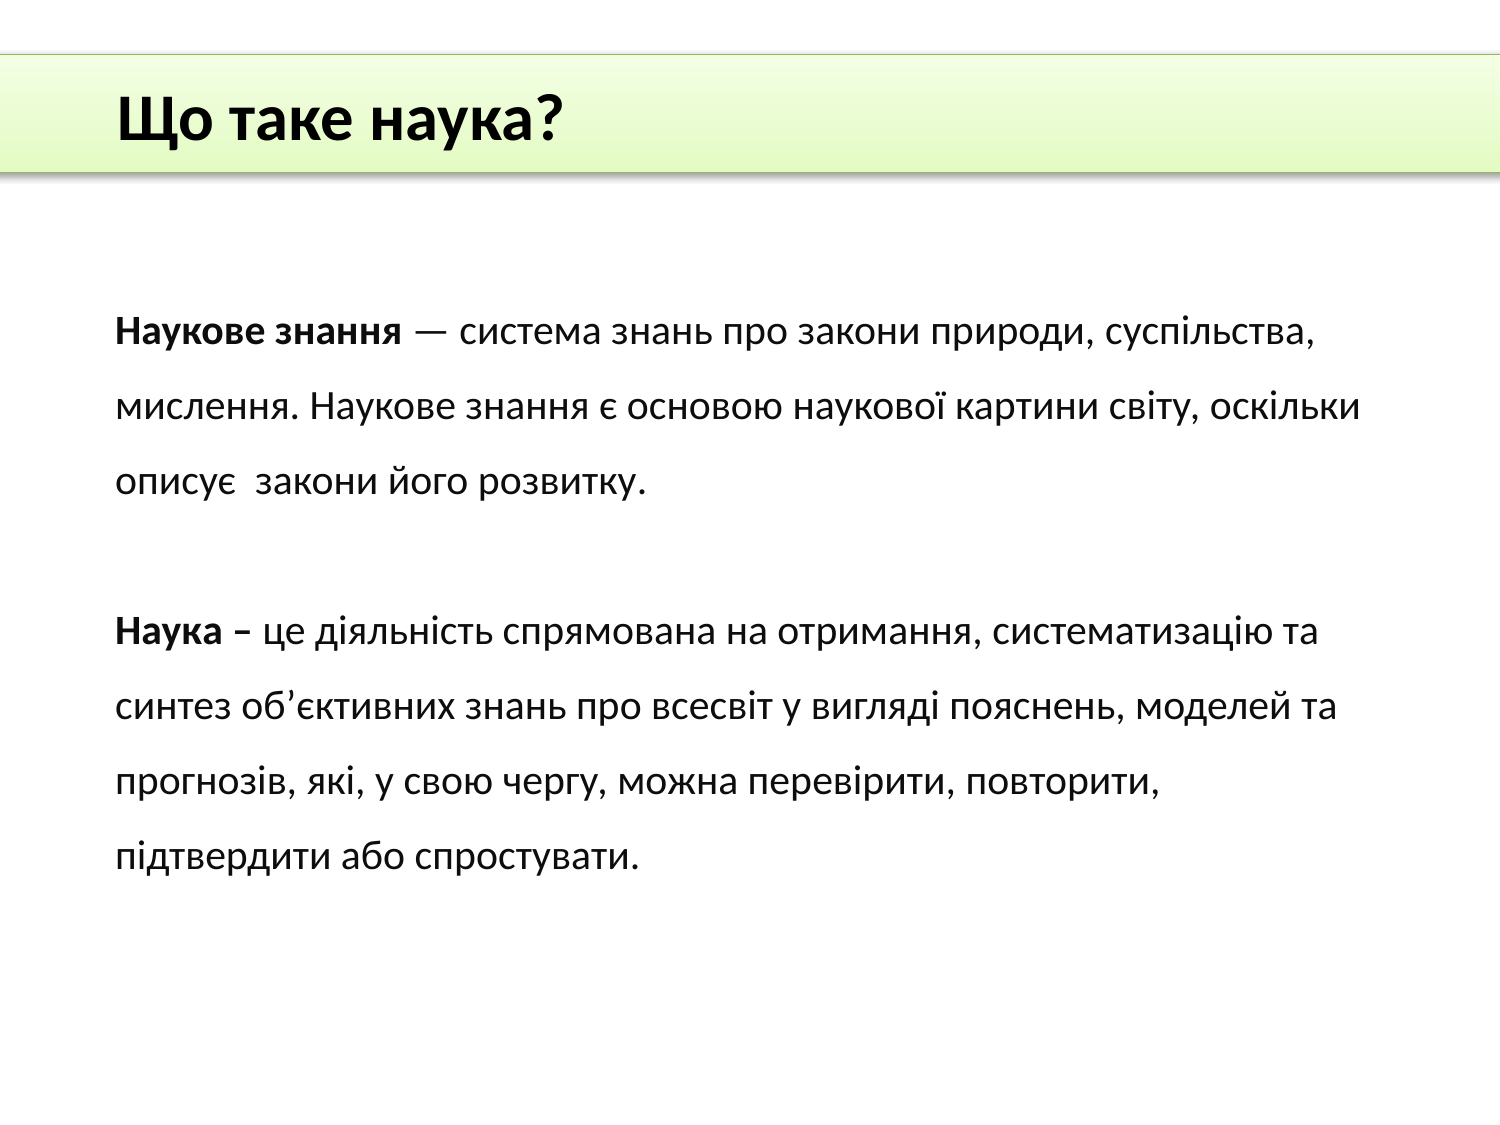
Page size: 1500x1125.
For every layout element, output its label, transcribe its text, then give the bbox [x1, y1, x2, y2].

text_box [0, 54, 1500, 173]
text_box Наукове знання — система знань про закони природи, суспільства, мислення. Наукове знання є основою наукової картини світу, оскільки описує закони його розвитку. Наука – це діяльність спрямована на отримання, систематизацію та синтез об’єктивних знань про всесвіт у вигляді пояснень, моделей та прогнозів, які, у свою чергу, можна перевірити, повторити, підтвердити або спростувати. [100, 270, 1400, 961]
text_box Що таке наука? [102, 66, 581, 161]
